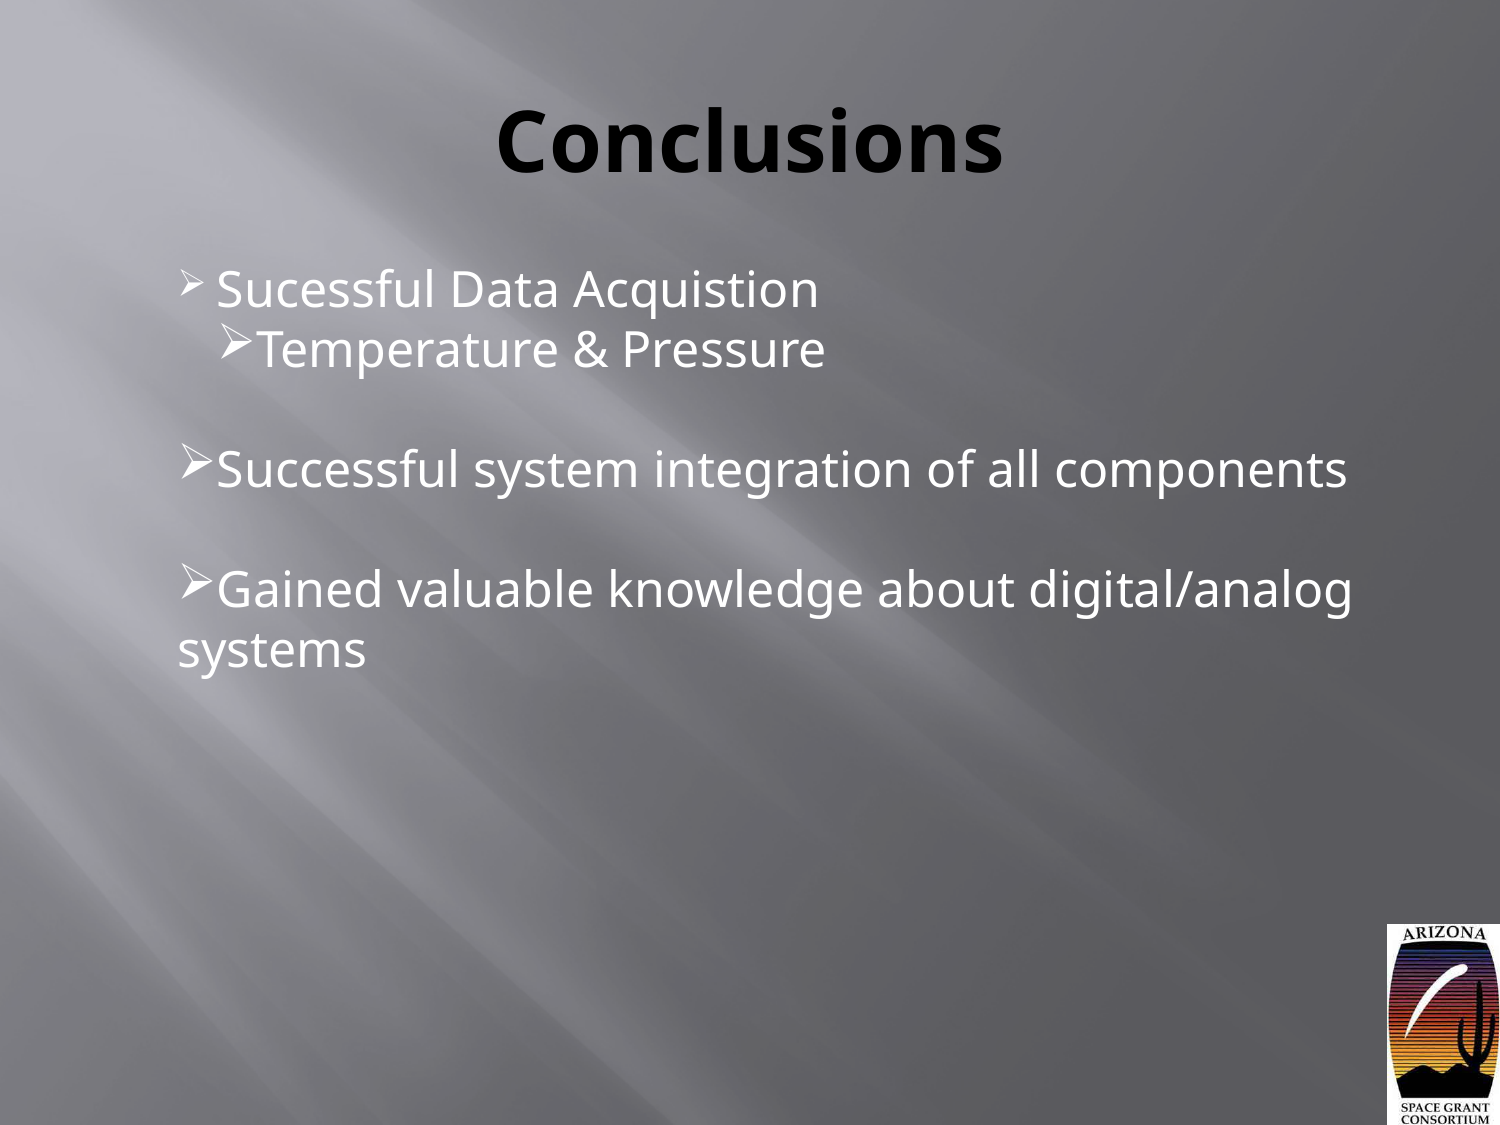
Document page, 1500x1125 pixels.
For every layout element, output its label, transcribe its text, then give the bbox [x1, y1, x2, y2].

title Conclusions [75, 45, 1425, 233]
picture [1387, 924, 1500, 1125]
text_box Sucessful Data Acquistion Temperature & Pressure Successful system integration of all components Gained valuable knowledge about digital/analog systems [162, 249, 1375, 730]
